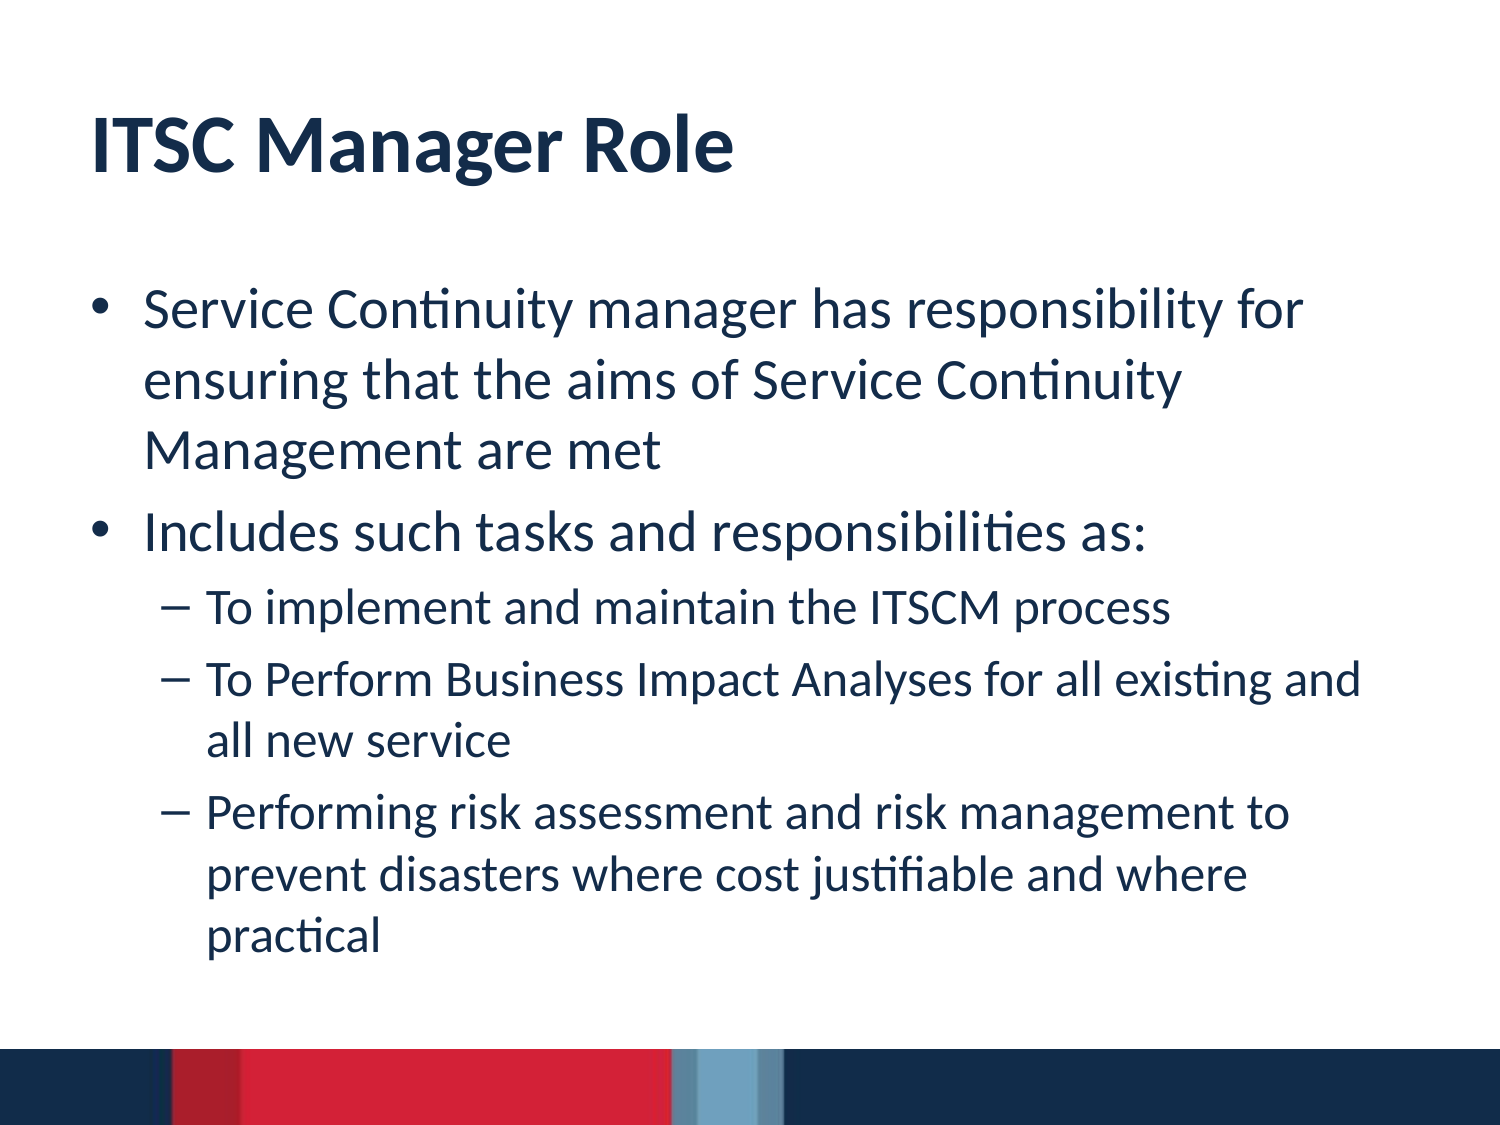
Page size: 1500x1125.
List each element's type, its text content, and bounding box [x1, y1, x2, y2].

picture [0, 1049, 1500, 1125]
list Service Continuity manager has responsibility for ensuring that the aims of Service Continuity Management are met Includes such tasks and responsibilities as: To implement and maintain the ITSCM process To Perform Business Impact Analyses for all existing and all new service Performing risk assessment and risk management to prevent disasters where cost justifiable and where practical [75, 262, 1425, 975]
title ITSC Manager Role [75, 45, 1425, 233]
